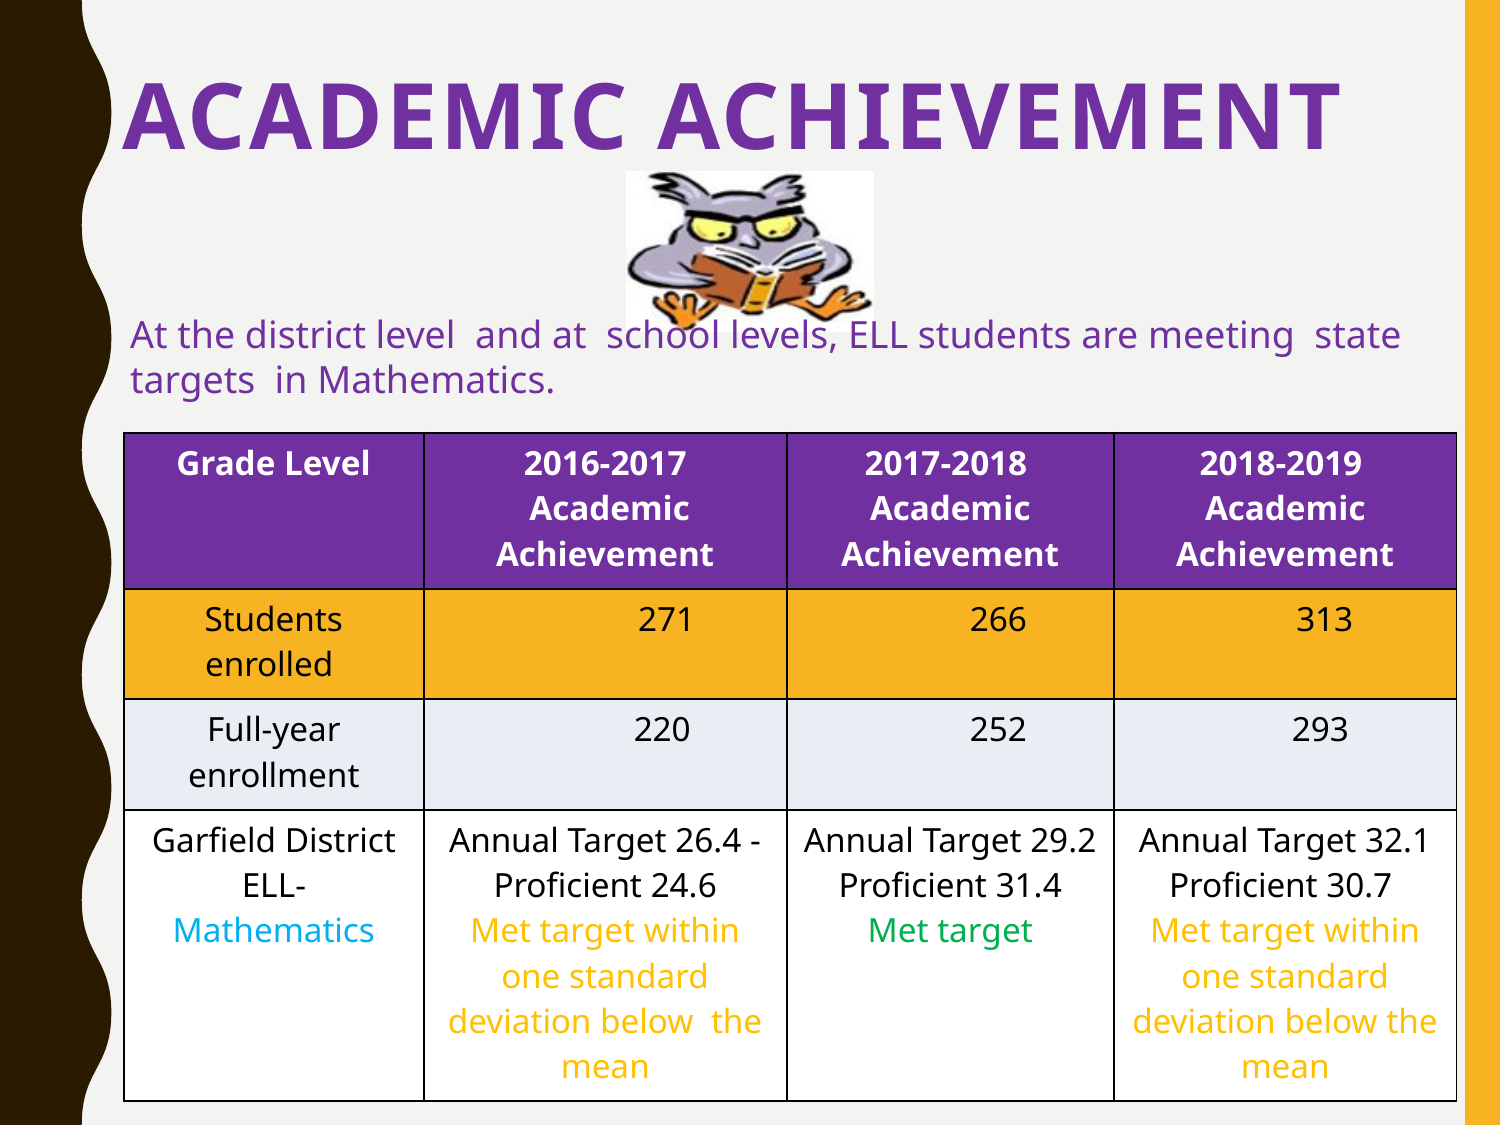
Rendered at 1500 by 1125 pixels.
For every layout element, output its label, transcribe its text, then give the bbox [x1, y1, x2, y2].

table_cell 220​ [425, 700, 786, 809]
title Academic Achievement [108, 62, 1500, 308]
table_header Grade Level​ [125, 434, 423, 588]
table_cell 271​ [425, 590, 786, 698]
table_cell 266​ [788, 590, 1113, 698]
text_box At the district level and at school levels, ELL students are meeting state targets in Mathematics. [115, 304, 1466, 409]
table_header 2018-2019 ​ Academic Achievement​ [1115, 434, 1456, 588]
table_cell 313​ [1115, 590, 1456, 698]
table_cell Annual Target 29.2​ Proficient 31.4​ Met target​ [788, 811, 1113, 1100]
table_cell Students enrolled ​ [125, 590, 423, 698]
table_cell Full-year enrollment​ [125, 700, 423, 809]
table_cell Annual Target 32.1 Proficient 30.7 ​ Met target within one standard deviation below the mean​ [1115, 811, 1456, 1100]
table_cell Garfield District ELL-​ Mathematics​ [125, 811, 423, 1100]
table_cell 252​ [788, 700, 1113, 809]
table_header 2016-2017​ Academic Achievement​ [425, 434, 786, 588]
picture [626, 171, 874, 332]
table_cell Annual Target 26.4 -​ Proficient 24.6​ Met target within one standard deviation below the mean​ [425, 811, 786, 1100]
table_header 2017-2018 ​ Academic Achievement​ [788, 434, 1113, 588]
table_cell 293​ [1115, 700, 1456, 809]
